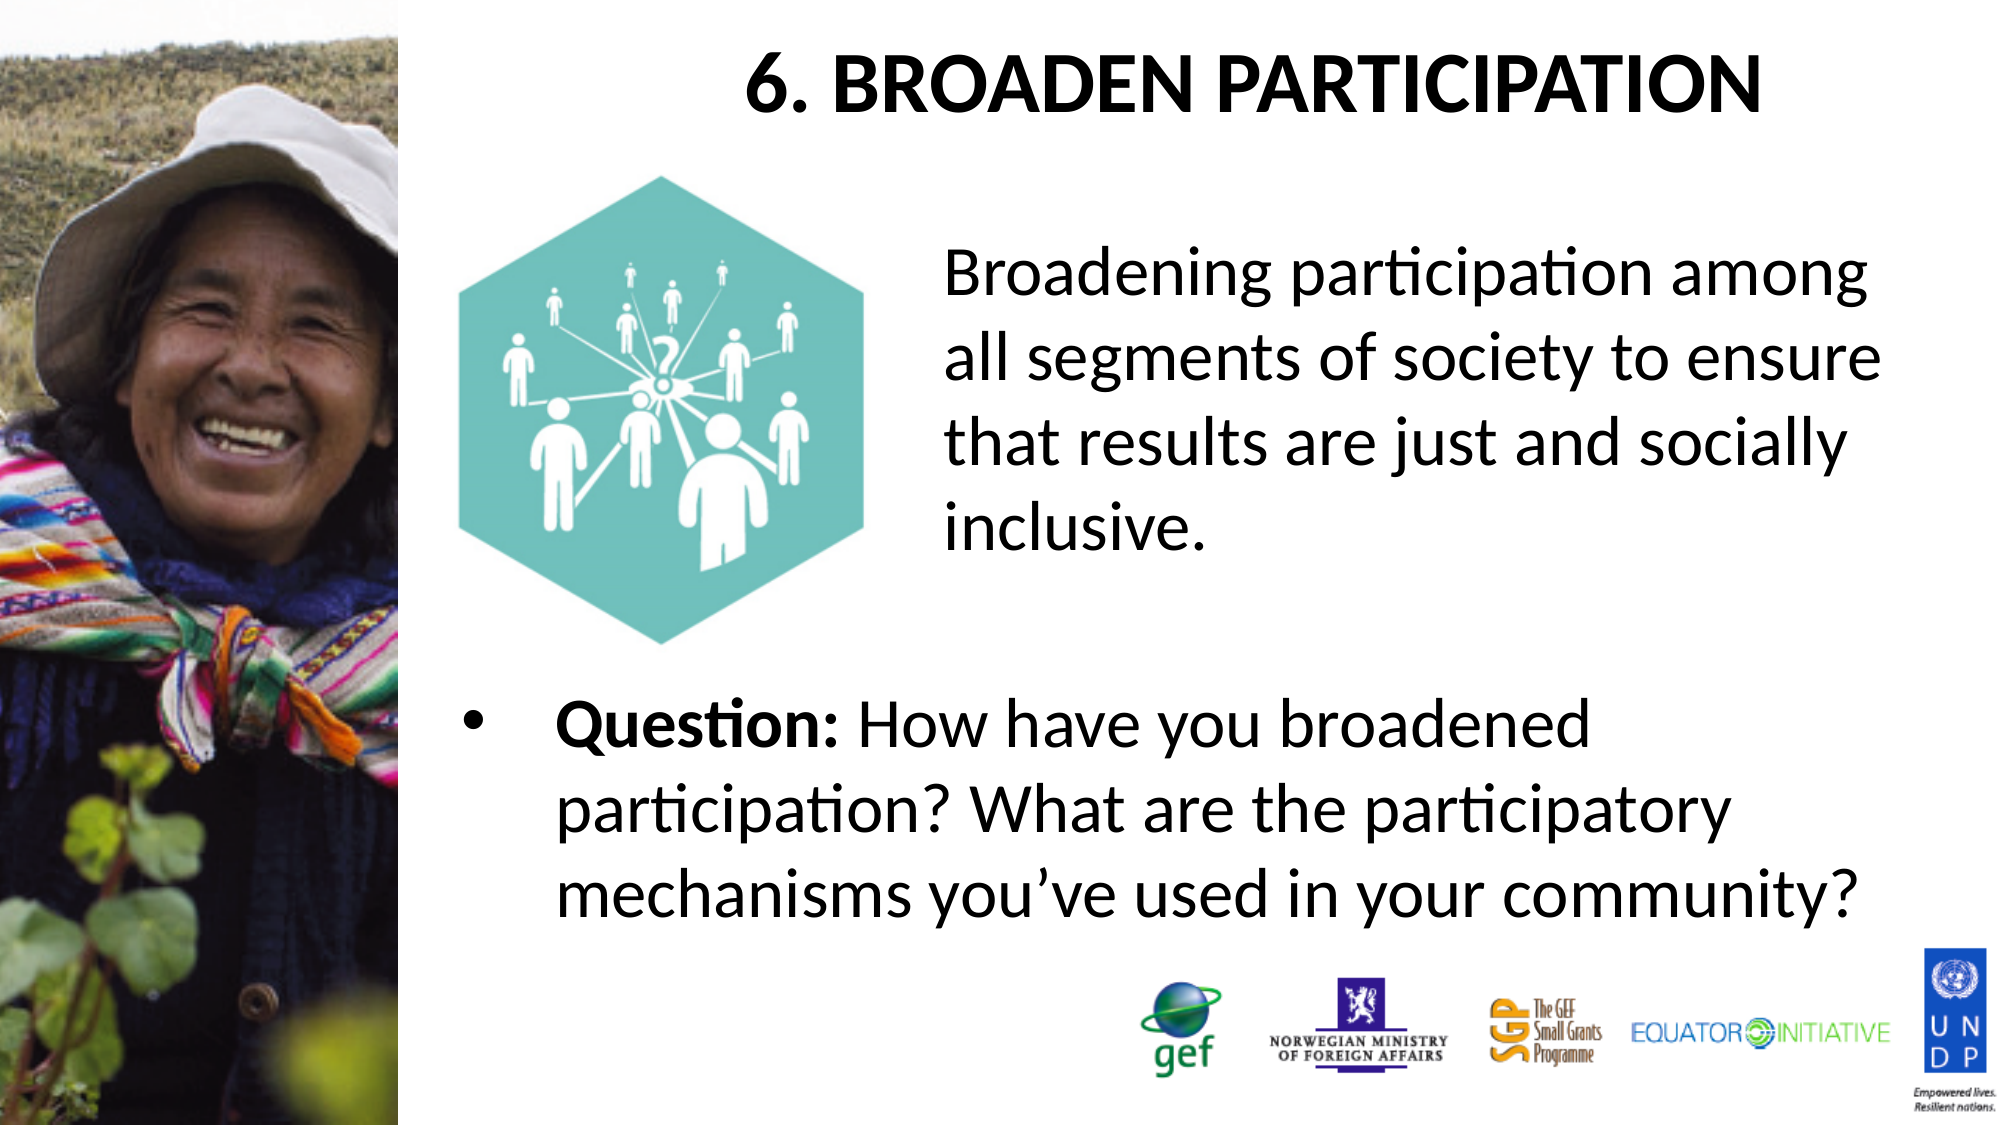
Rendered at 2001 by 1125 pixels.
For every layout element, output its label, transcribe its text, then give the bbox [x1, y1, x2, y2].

text_box Question: How have you broadened participation? What are the participatory mechanisms you’ve used in your community? [446, 669, 1928, 939]
picture [1134, 941, 2000, 1125]
text_box 6. BROADEN PARTICIPATION [509, 18, 2000, 138]
text_box Broadening participation among all segments of society to ensure that results are just and socially inclusive. [929, 217, 1928, 572]
picture [452, 155, 875, 653]
picture [0, 0, 398, 1125]
